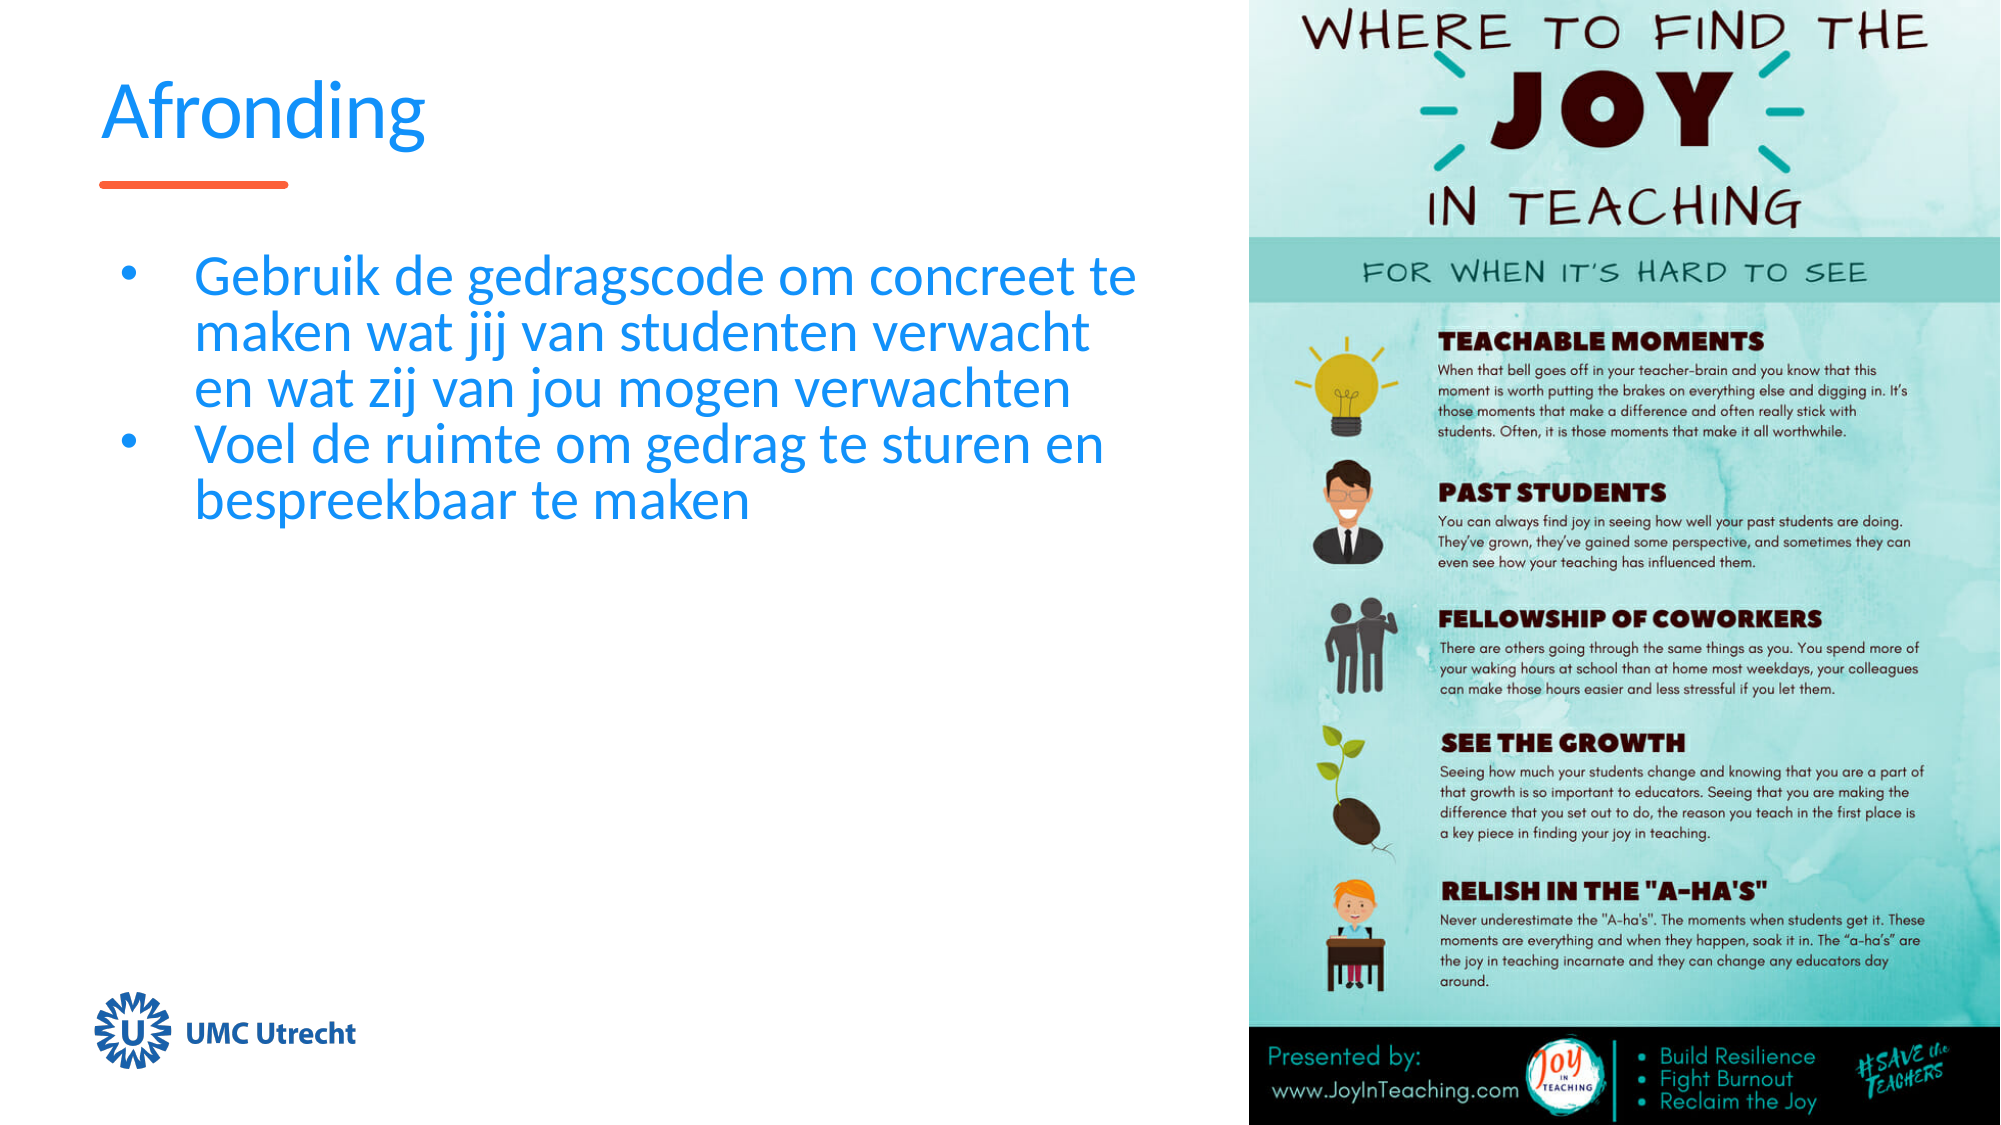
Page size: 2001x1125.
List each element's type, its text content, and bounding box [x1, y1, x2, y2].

title Afronding [101, 75, 1249, 184]
list Gebruik de gedragscode om concreet te maken wat jij van studenten verwacht en wat zij van jou mogen verwachten Voel de ruimte om gedrag te sturen en bespreekbaar te maken [119, 250, 1162, 960]
picture [94, 992, 356, 1069]
picture [1249, 0, 2000, 1125]
